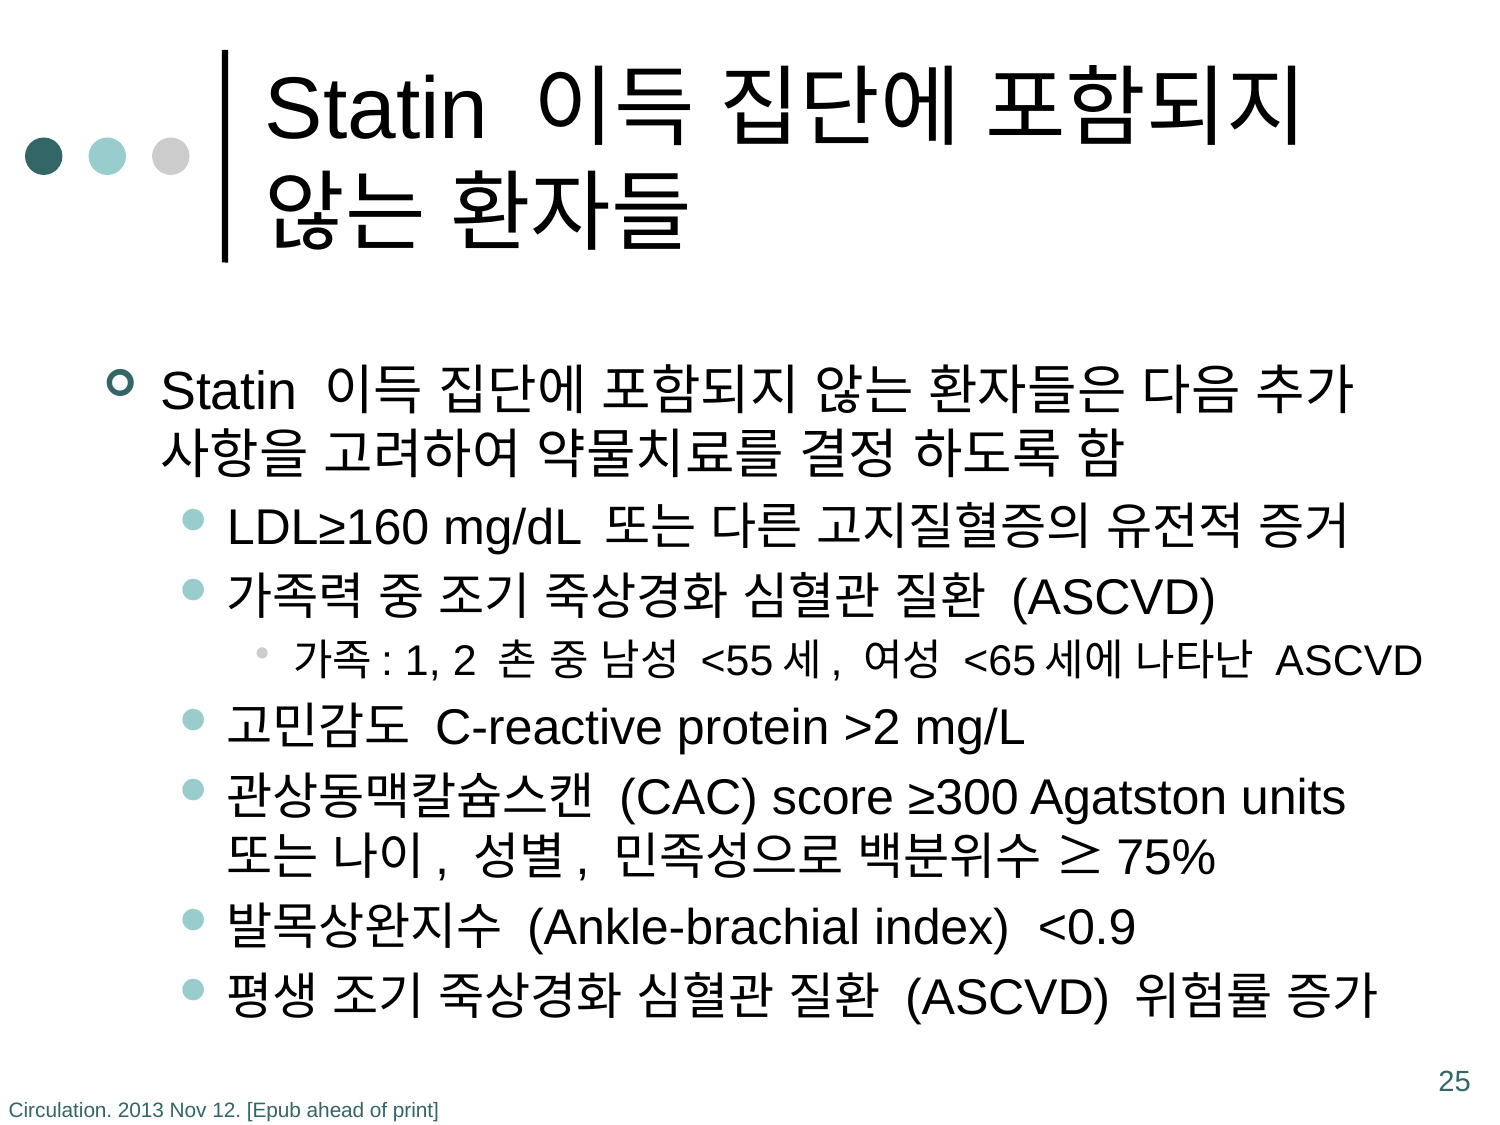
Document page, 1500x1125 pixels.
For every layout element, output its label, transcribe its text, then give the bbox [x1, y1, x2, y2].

text_box Circulation. 2013 Nov 12. [Epub ahead of print] [0, 1089, 744, 1125]
slide_number 25 [1423, 1054, 1500, 1125]
title Statin 이득 집단에 포함되지 않는 환자들 [249, 30, 1401, 282]
list Statin 이득 집단에 포함되지 않는 환자들은 다음 추가 사항을 고려하여 약물치료를 결정 하도록 함 LDL≥160 mg/dL 또는 다른 고지질혈증의 유전적 증거 가족력 중 조기 죽상경화 심혈관 질환 (ASCVD) 가족: 1, 2 촌 중 남성 <55세, 여성 <65세에 나타난 ASCVD 고민감도 C-reactive protein >2 mg/L 관상동맥칼슘스캔 (CAC) score ≥300 Agatston units 또는 나이, 성별, 민족성으로 백분위수 ≥75% 발목상완지수 (Ankle-brachial index) <0.9 평생 조기 죽상경화 심혈관 질환 (ASCVD) 위험률 증가 [88, 347, 1448, 1071]
